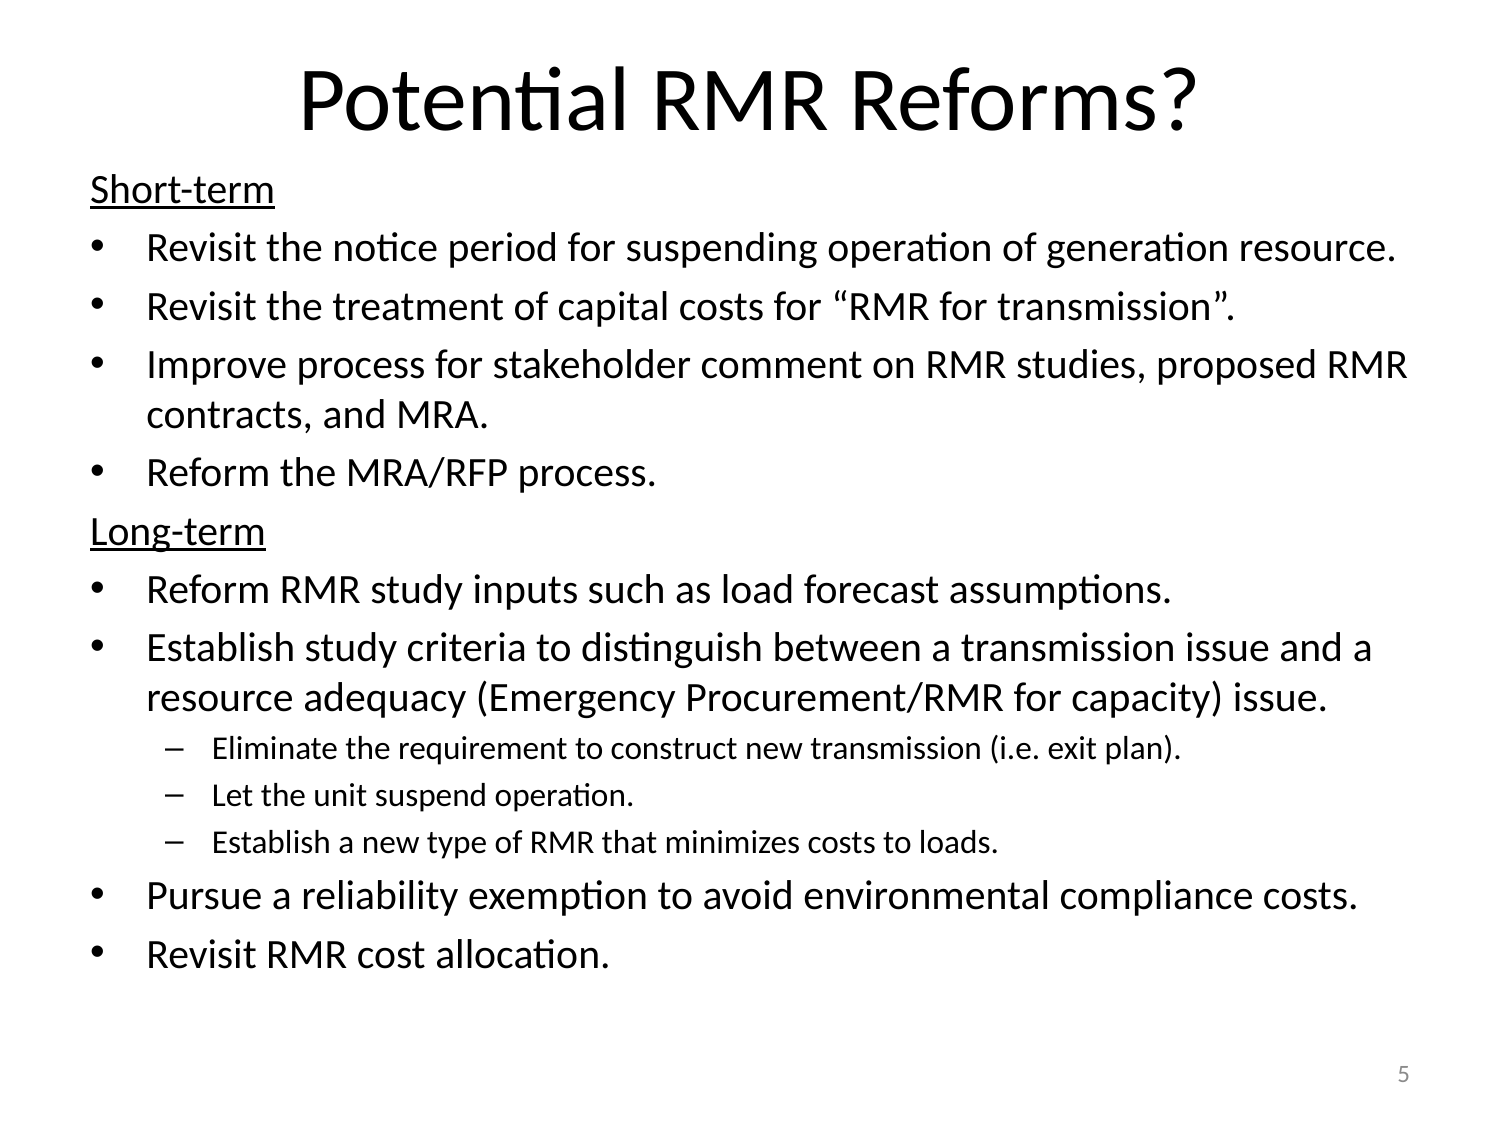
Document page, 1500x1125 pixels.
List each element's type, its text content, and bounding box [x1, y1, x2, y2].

slide_number 5 [1074, 1042, 1425, 1103]
title Potential RMR Reforms? [75, 0, 1425, 154]
list Short-term Revisit the notice period for suspending operation of generation resource. Revisit the treatment of capital costs for “RMR for transmission”. Improve process for stakeholder comment on RMR studies, proposed RMR contracts, and MRA. Reform the MRA/RFP process. Long-term Reform RMR study inputs such as load forecast assumptions. Establish study criteria to distinguish between a transmission issue and a resource adequacy (Emergency Procurement/RMR for capacity) issue. Eliminate the requirement to construct new transmission (i.e. exit plan). Let the unit suspend operation. Establish a new type of RMR that minimizes costs to loads. Pursue a reliability exemption to avoid environmental compliance costs. Revisit RMR cost allocation. [75, 154, 1425, 985]
